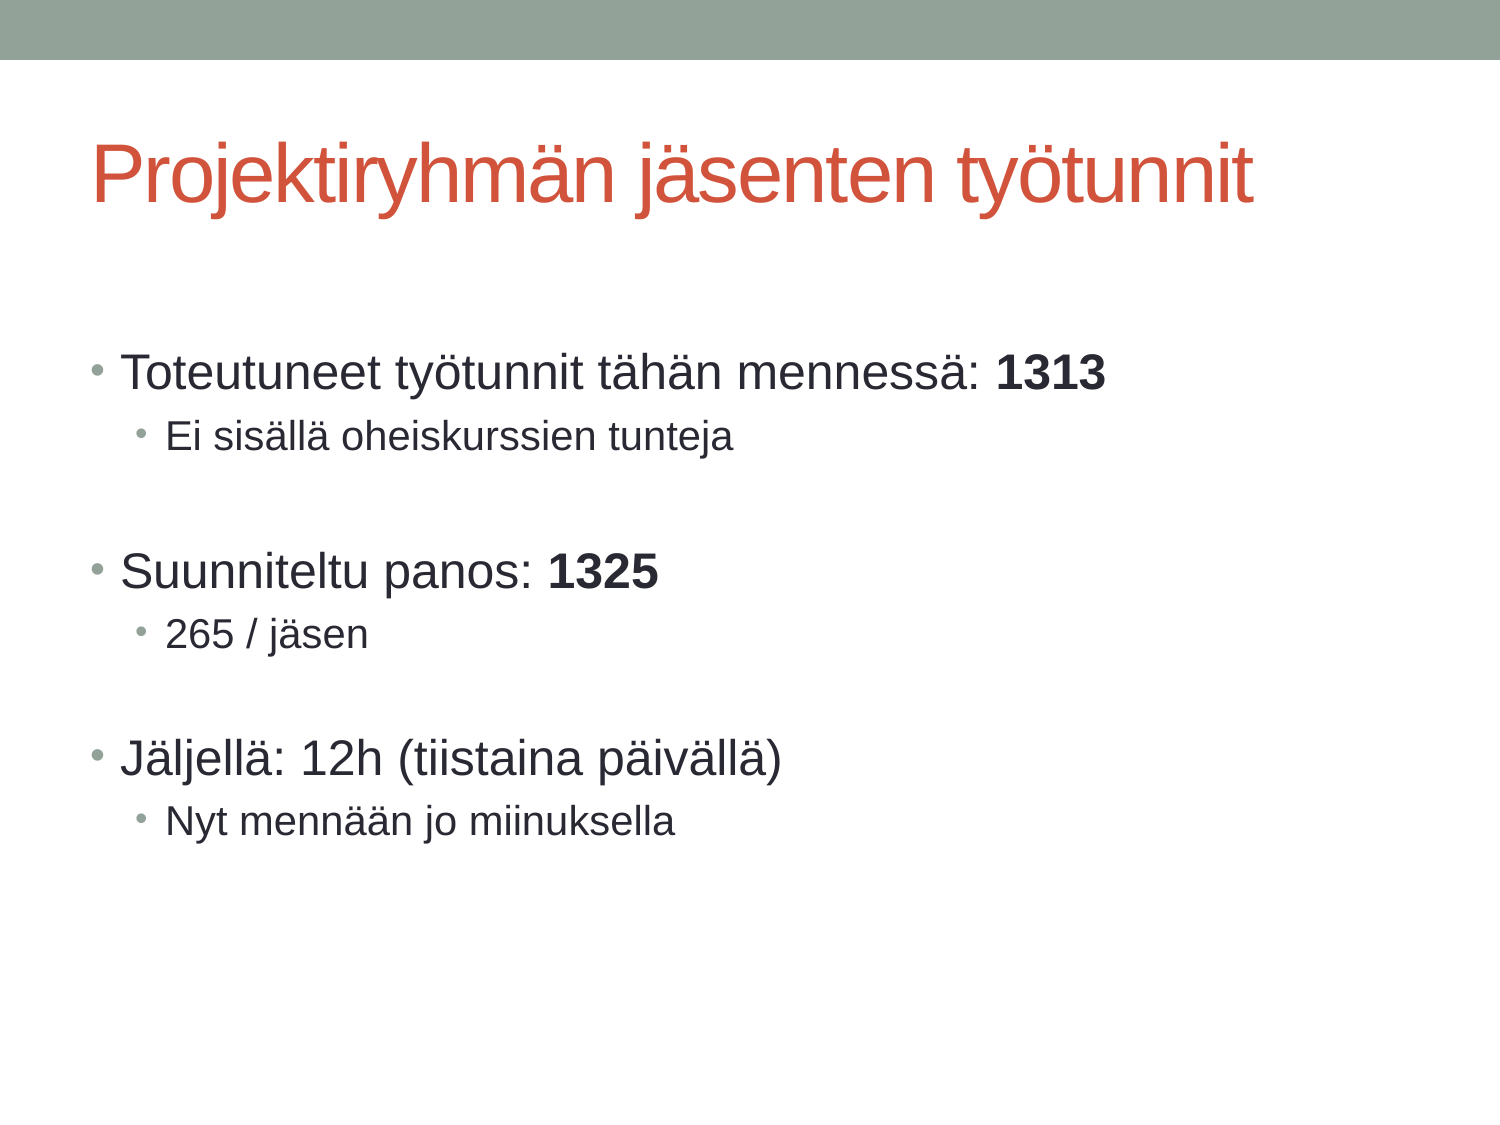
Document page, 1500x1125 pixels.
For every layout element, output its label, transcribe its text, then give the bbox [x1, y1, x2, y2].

list Toteutuneet työtunnit tähän mennessä: 1313 Ei sisällä oheiskurssien tunteja Suunniteltu panos: 1325 265 / jäsen Jäljellä: 12h (tiistaina päivällä) Nyt mennään jo miinuksella [75, 262, 1425, 1063]
title Projektiryhmän jäsenten työtunnit [75, 87, 1425, 250]
